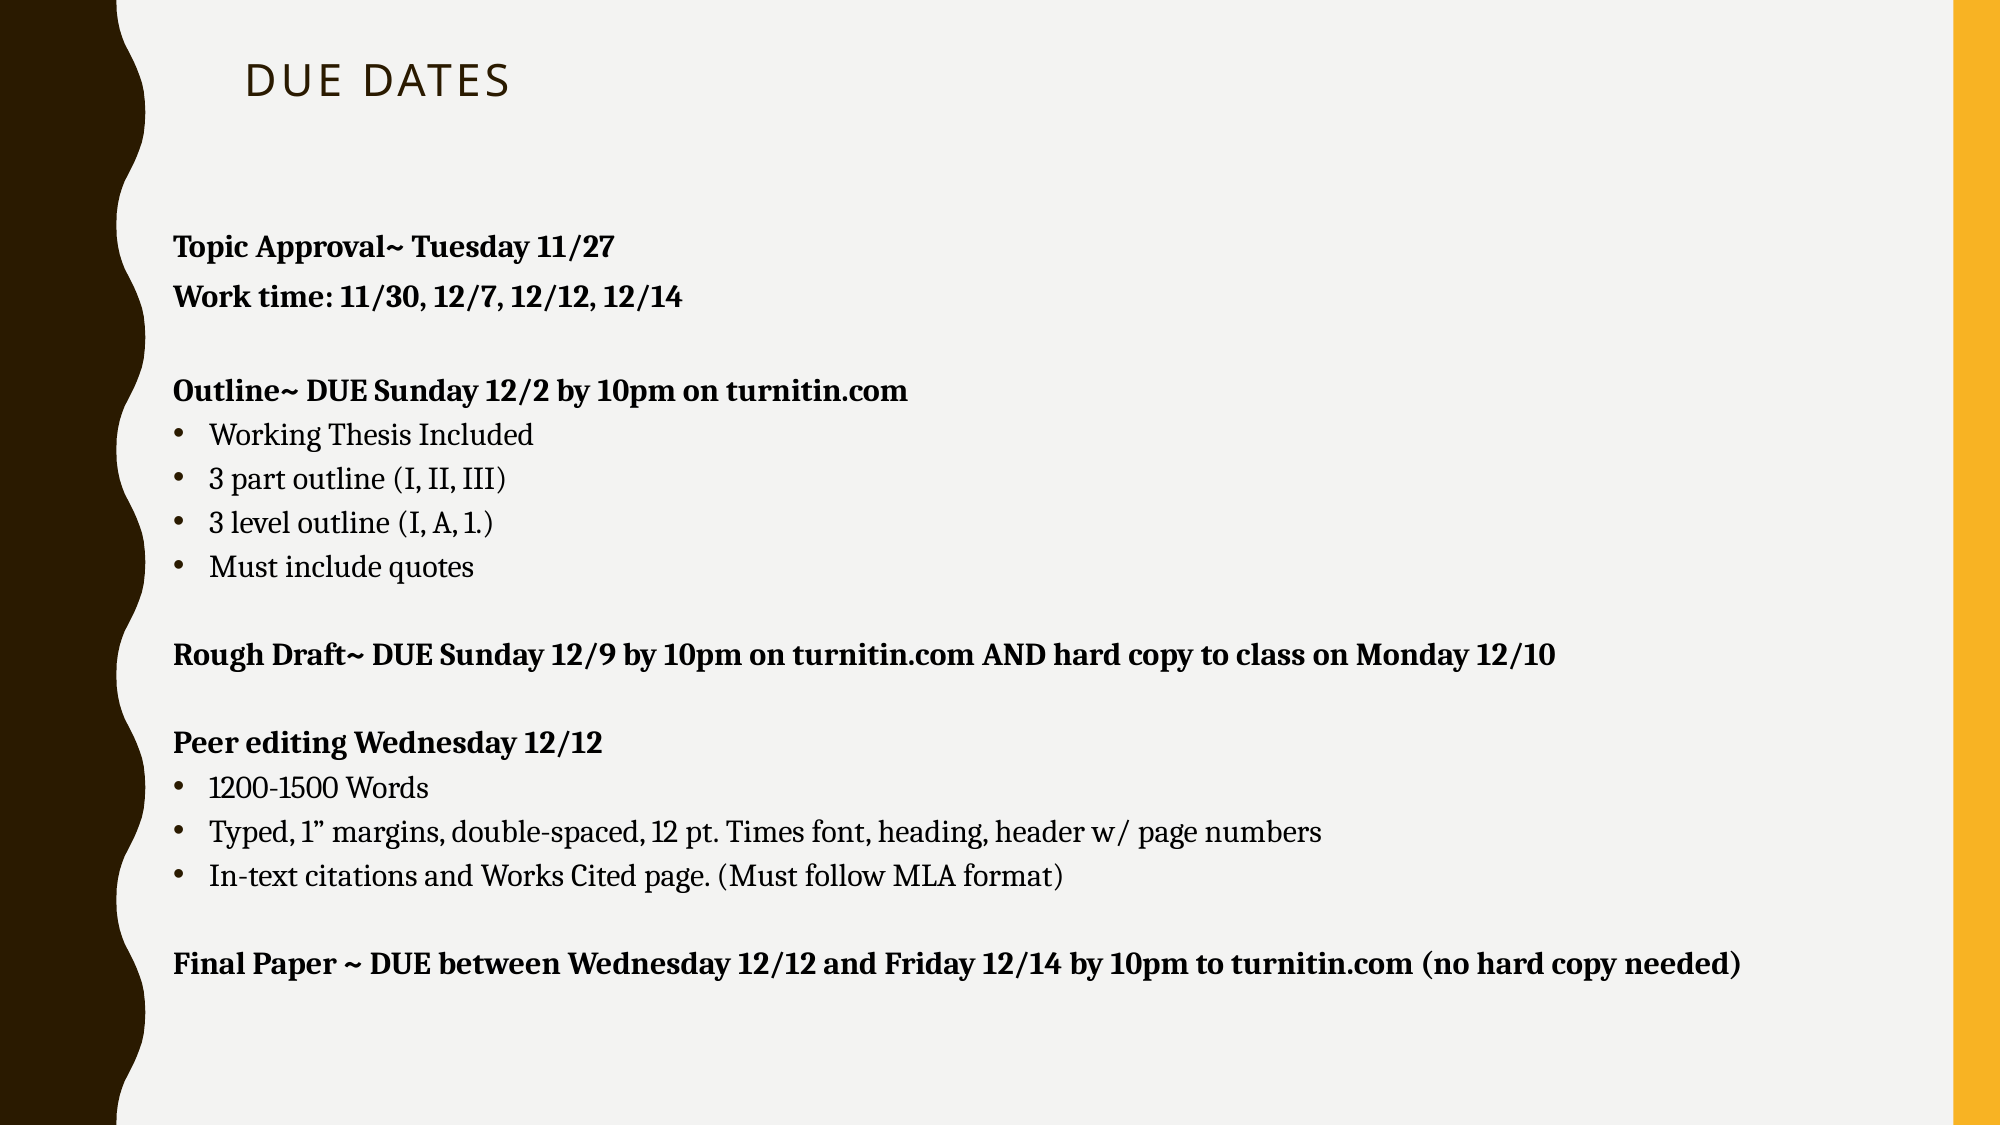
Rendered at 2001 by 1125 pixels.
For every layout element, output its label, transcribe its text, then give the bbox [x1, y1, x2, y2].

list Topic Approval~ Tuesday 11/27 Work time: 11/30, 12/7, 12/12, 12/14 Outline~ DUE Sunday 12/2 by 10pm on turnitin.com Working Thesis Included 3 part outline (I, II, III) 3 level outline (I, A, 1.) Must include quotes Rough Draft~ DUE Sunday 12/9 by 10pm on turnitin.com AND hard copy to class on Monday 12/10 Peer editing Wednesday 12/12 1200-1500 Words Typed, 1” margins, double-spaced, 12 pt. Times font, heading, header w/ page numbers In-text citations and Works Cited page. (Must follow MLA format) Final Paper ~ DUE between Wednesday 12/12 and Friday 12/14 by 10pm to turnitin.com (no hard copy needed) [158, 171, 1787, 1077]
title Due Dates [229, 50, 1398, 115]
